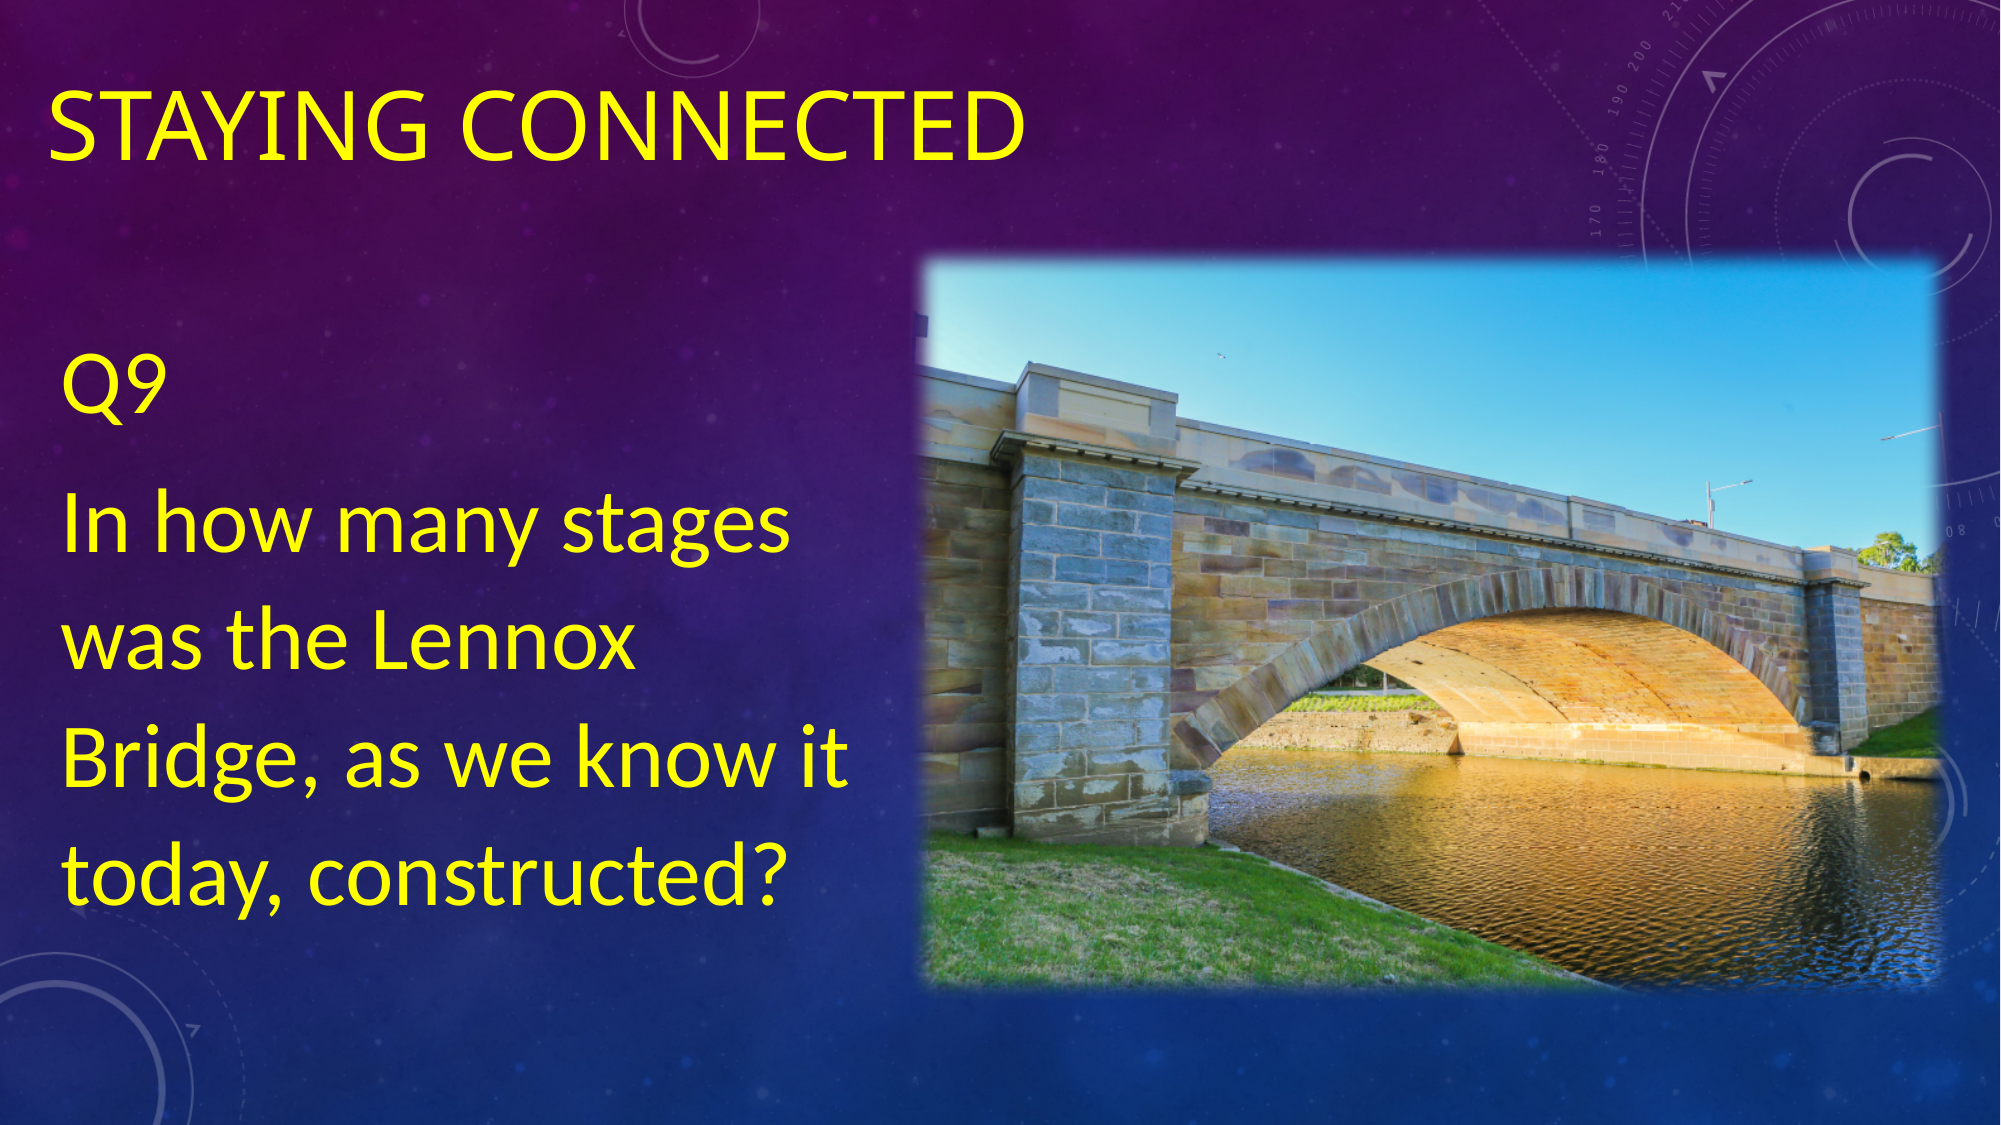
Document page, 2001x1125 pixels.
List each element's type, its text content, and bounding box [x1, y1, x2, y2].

picture [0, 0, 2001, 1125]
list Q9 In how many stages was the Lennox Bridge, as we know it today, constructed? [45, 332, 900, 914]
title Staying connected [31, 2, 1082, 242]
